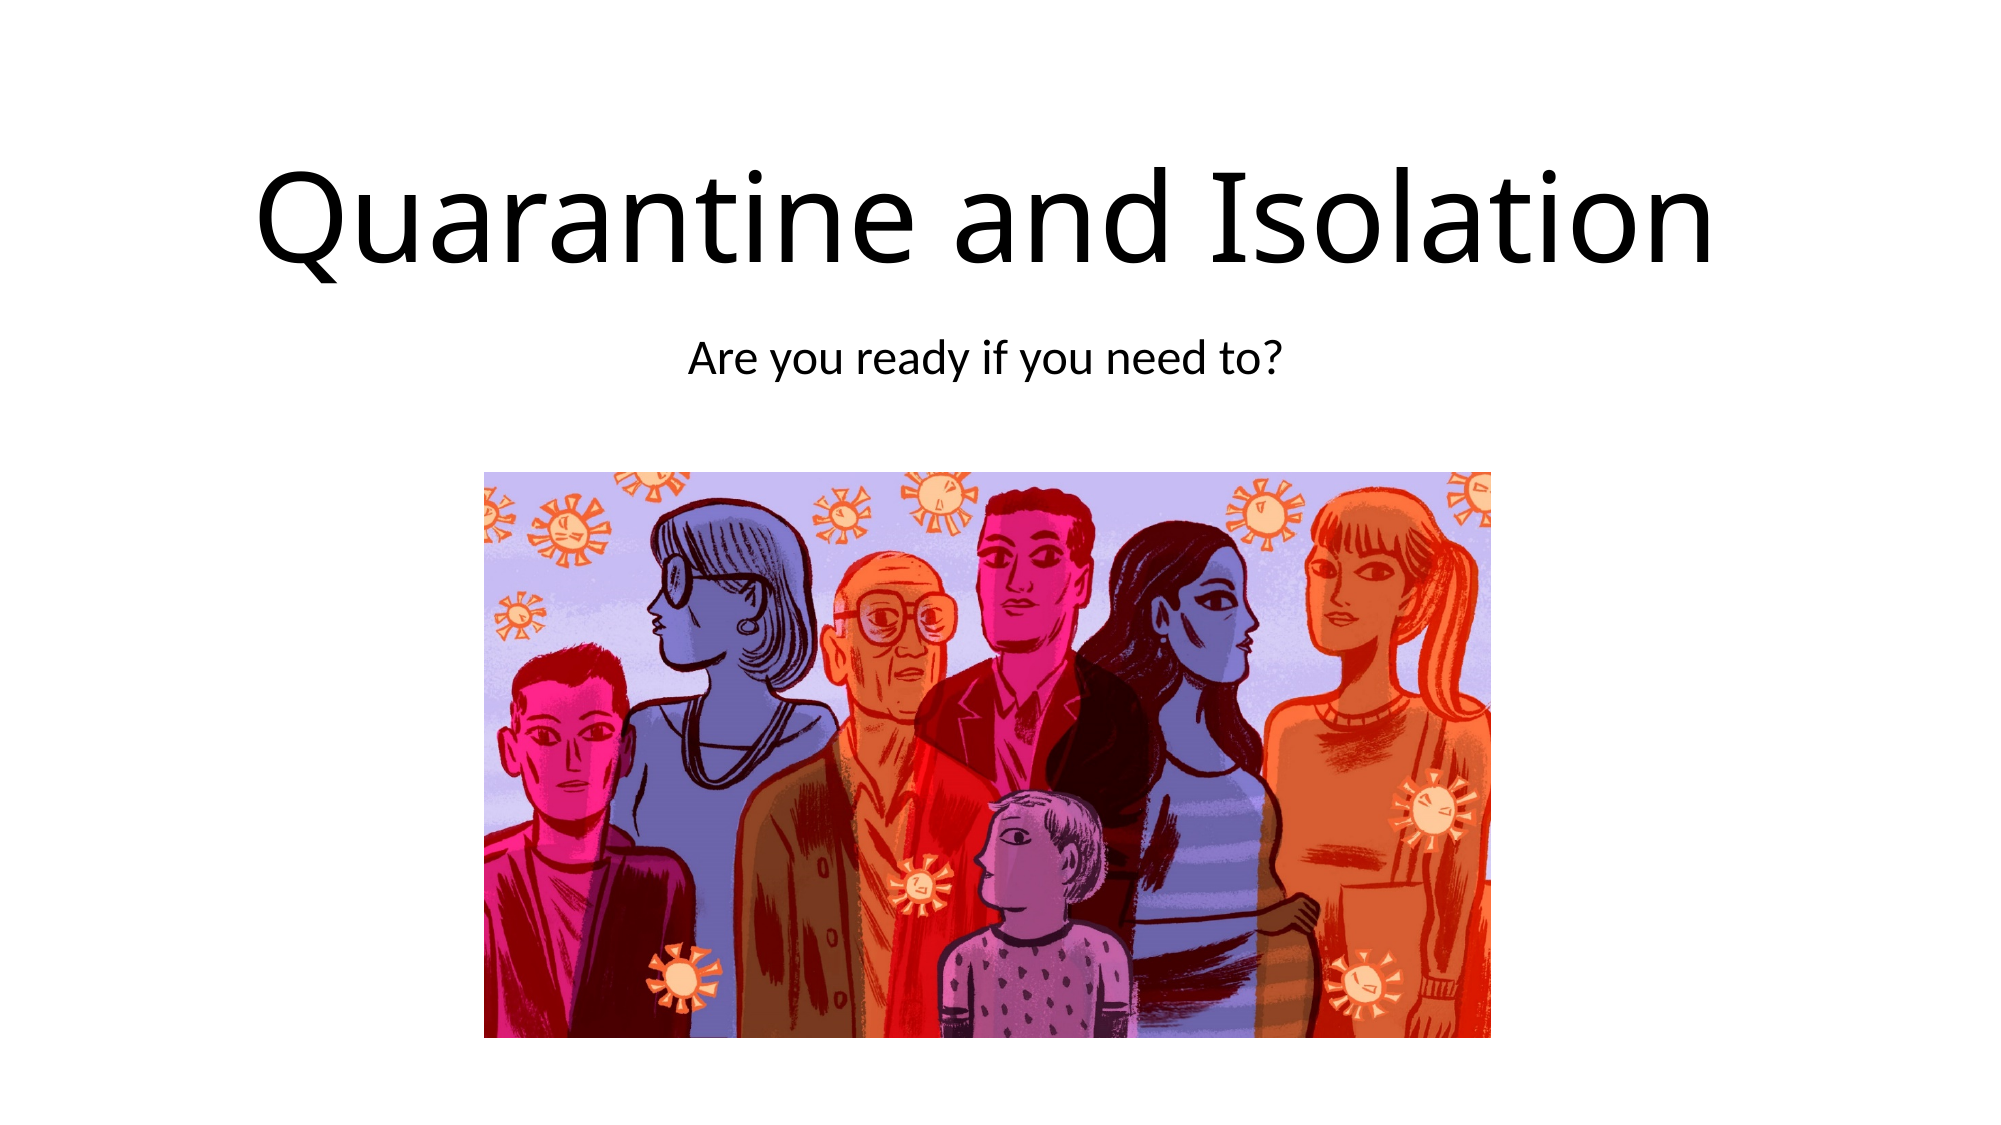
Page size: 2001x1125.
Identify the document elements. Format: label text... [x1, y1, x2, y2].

picture [484, 472, 1491, 1039]
subtitle Are you ready if you need to? [236, 324, 1737, 596]
title Quarantine and Isolation [236, 102, 1737, 297]
